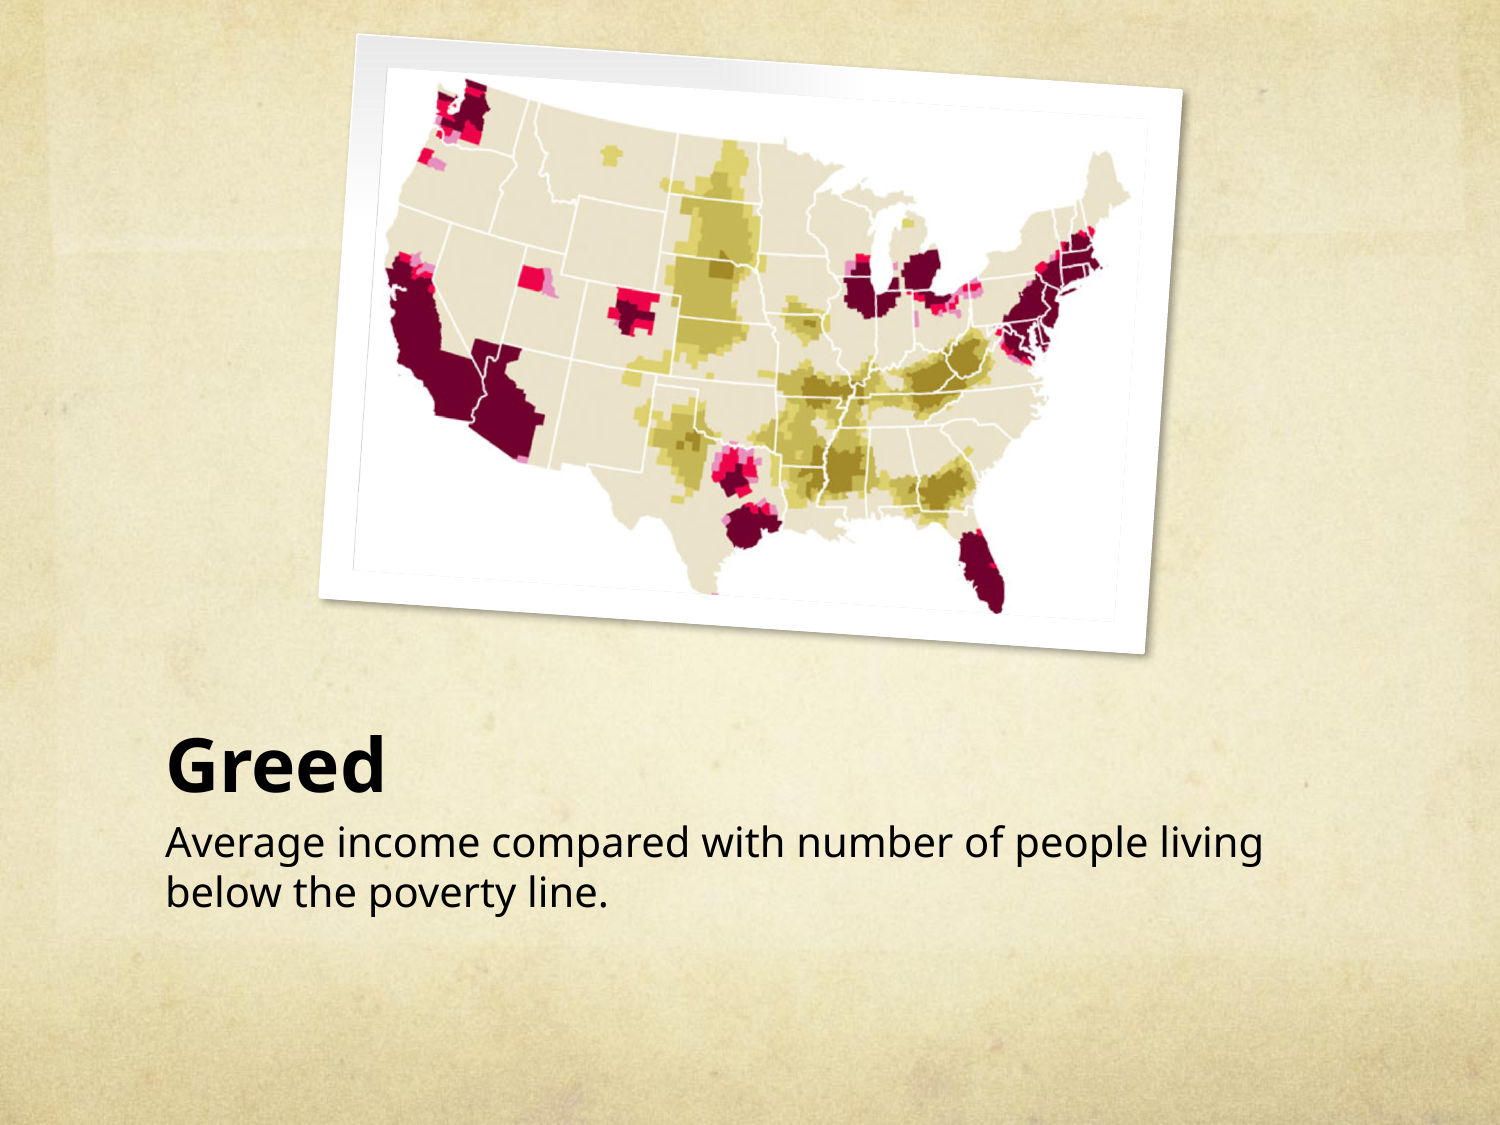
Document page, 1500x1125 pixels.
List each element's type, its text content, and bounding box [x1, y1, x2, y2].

list Average income compared with number of people living below the poverty line. [150, 808, 1350, 971]
title Greed [150, 617, 1350, 808]
picture [0, 0, 1500, 1125]
